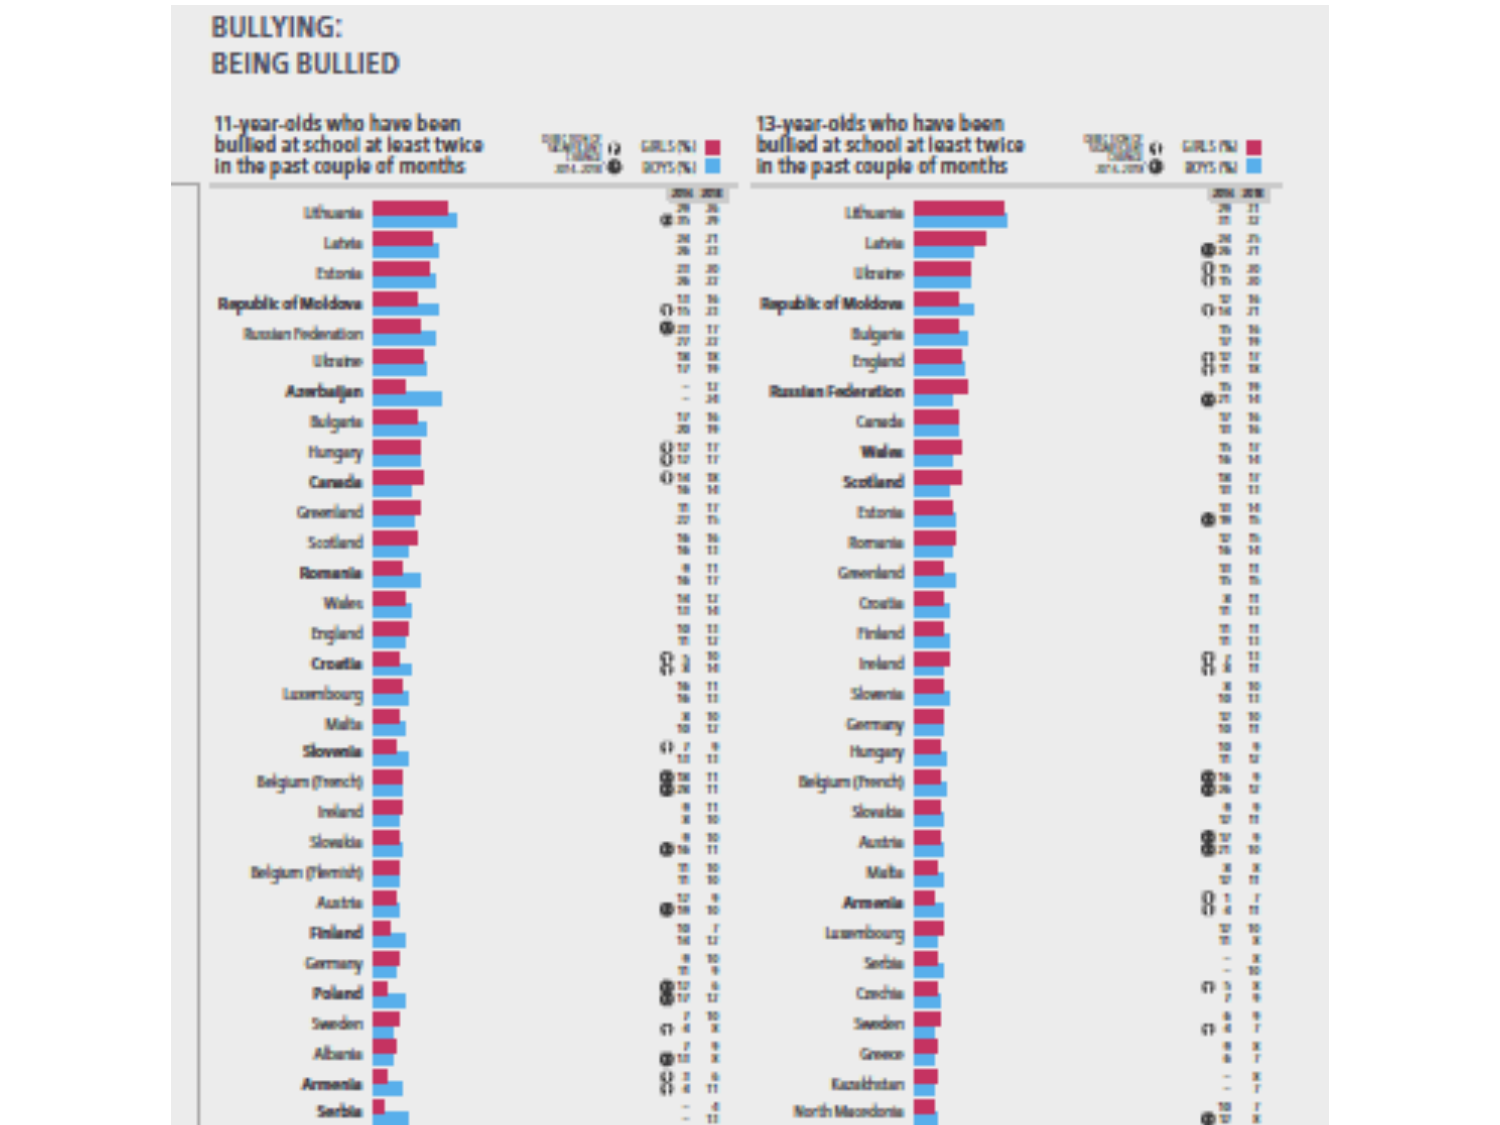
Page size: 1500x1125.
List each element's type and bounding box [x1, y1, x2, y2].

picture [170, 4, 1329, 1125]
